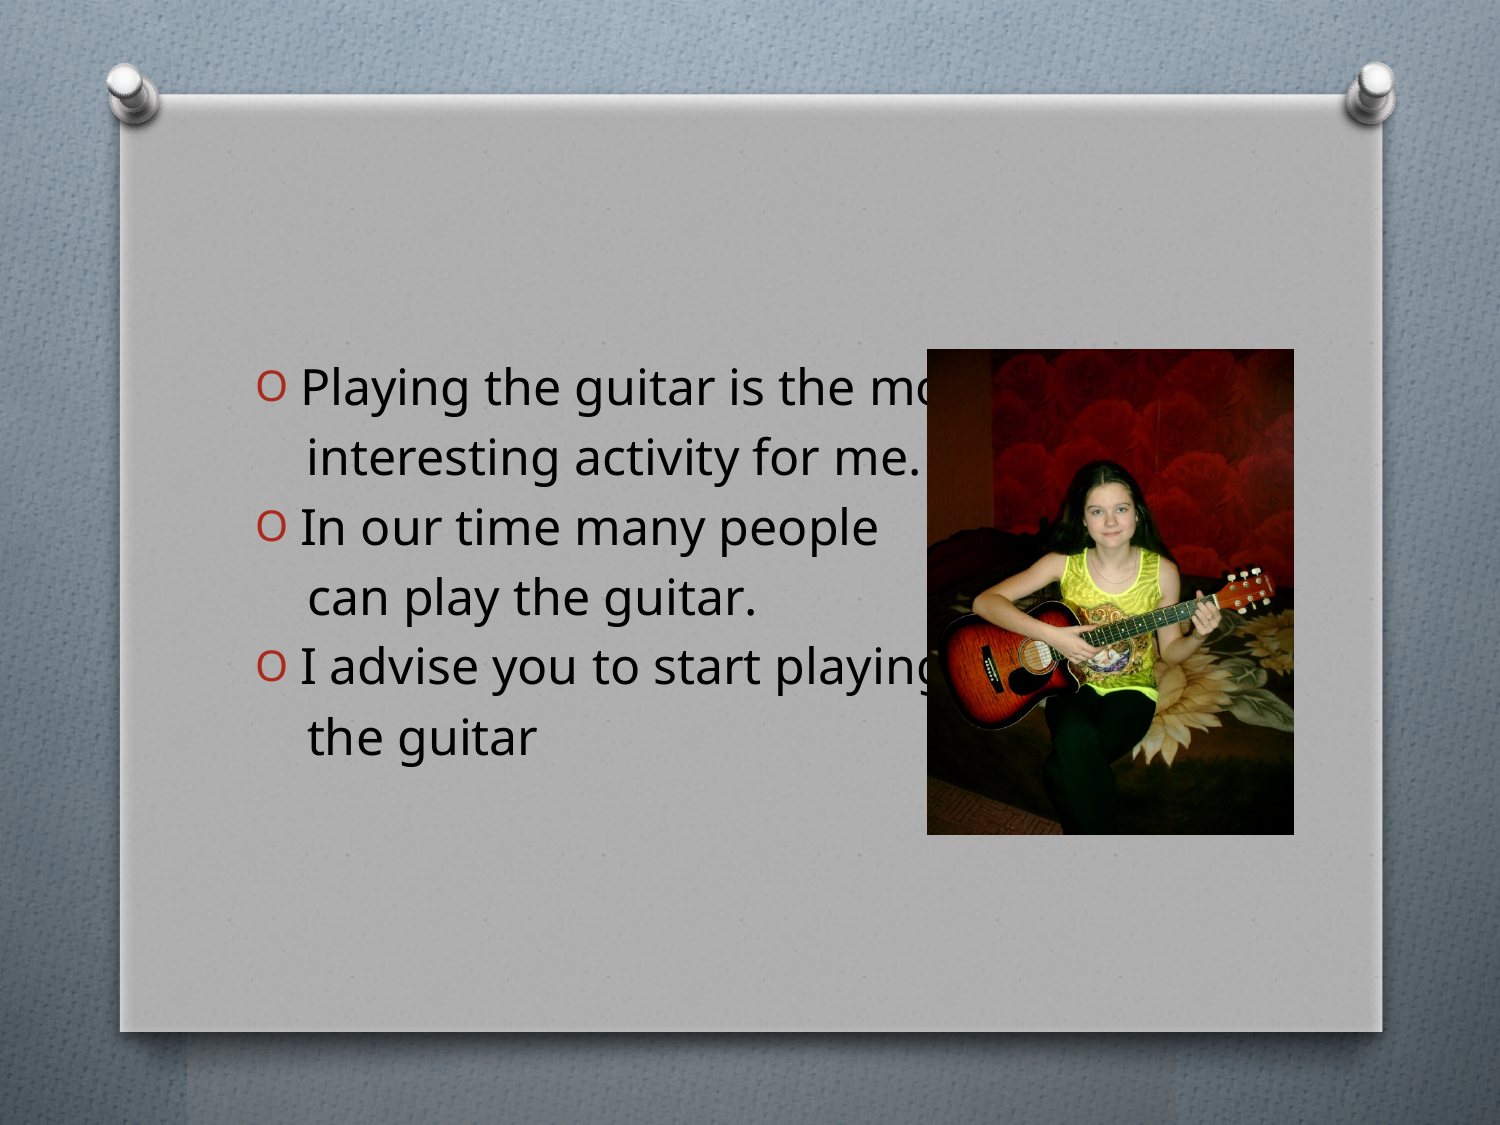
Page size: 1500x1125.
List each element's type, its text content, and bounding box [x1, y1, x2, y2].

picture [926, 349, 1294, 835]
picture [1317, 35, 1439, 156]
list Playing the guitar is the most interesting activity for me. In our time many people can play the guitar. I advise you to start playing the guitar [240, 347, 1257, 939]
picture [75, 29, 198, 153]
